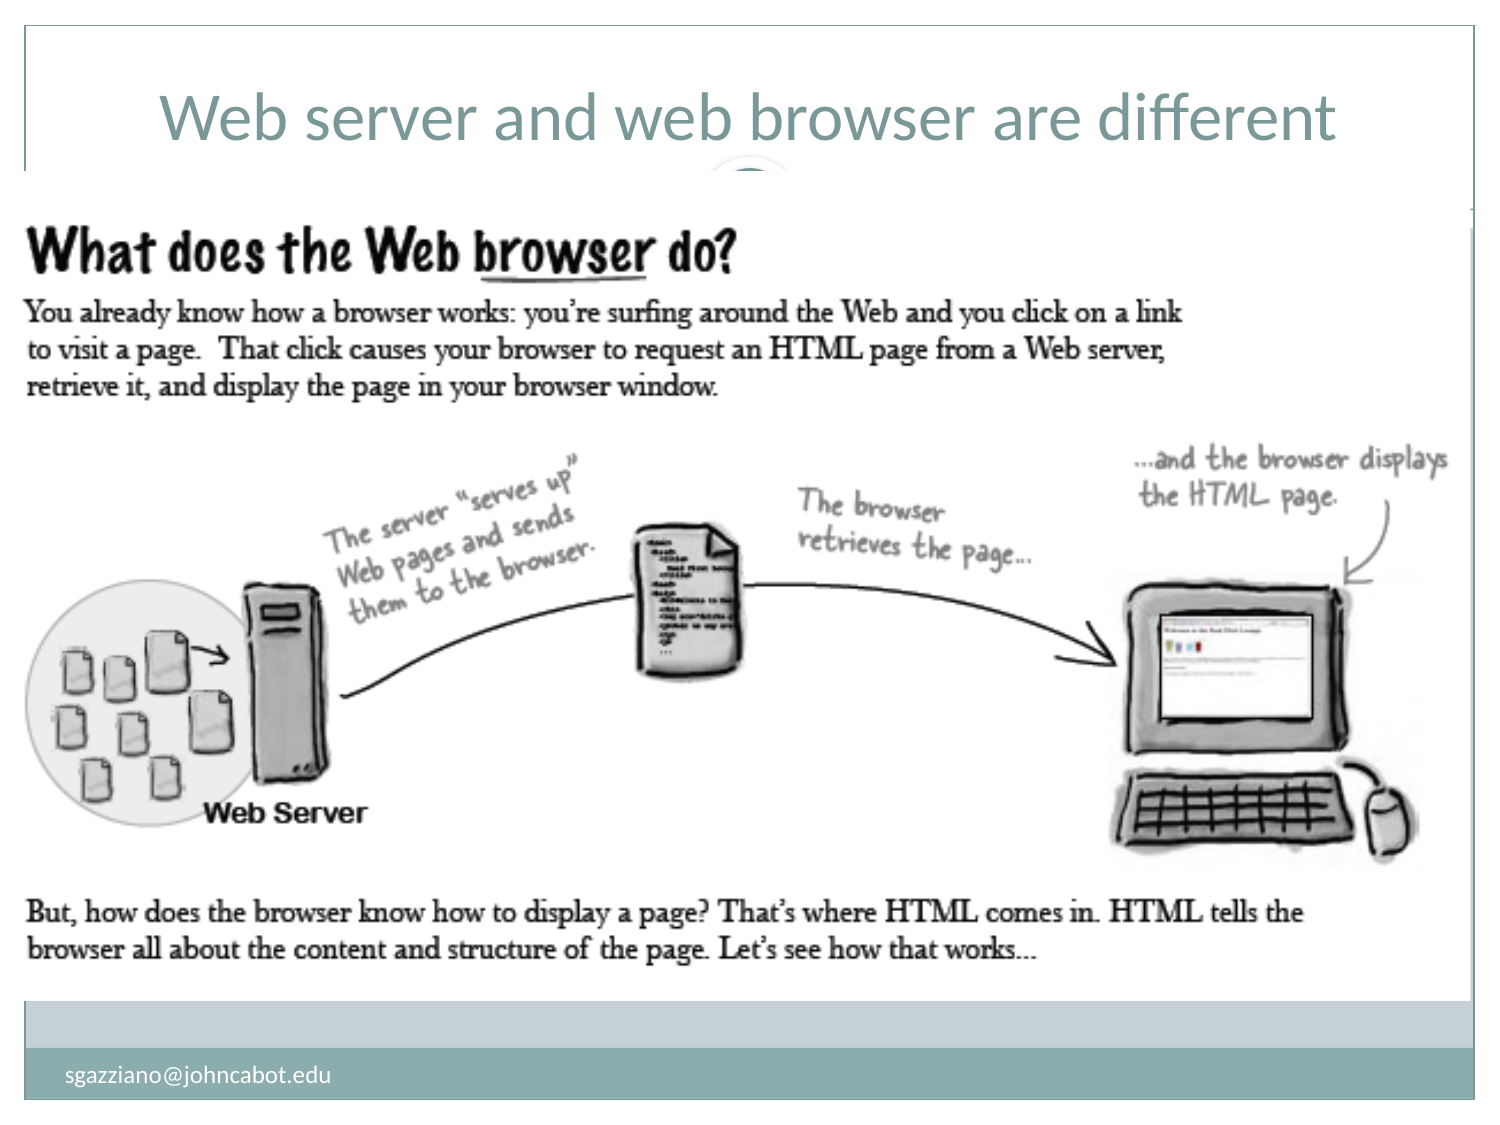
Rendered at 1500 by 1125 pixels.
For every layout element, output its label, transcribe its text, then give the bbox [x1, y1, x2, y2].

title Web server and web browser are different [49, 37, 1450, 162]
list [12, 171, 1471, 1001]
footer sgazziano@johncabot.edu [50, 1051, 638, 1112]
